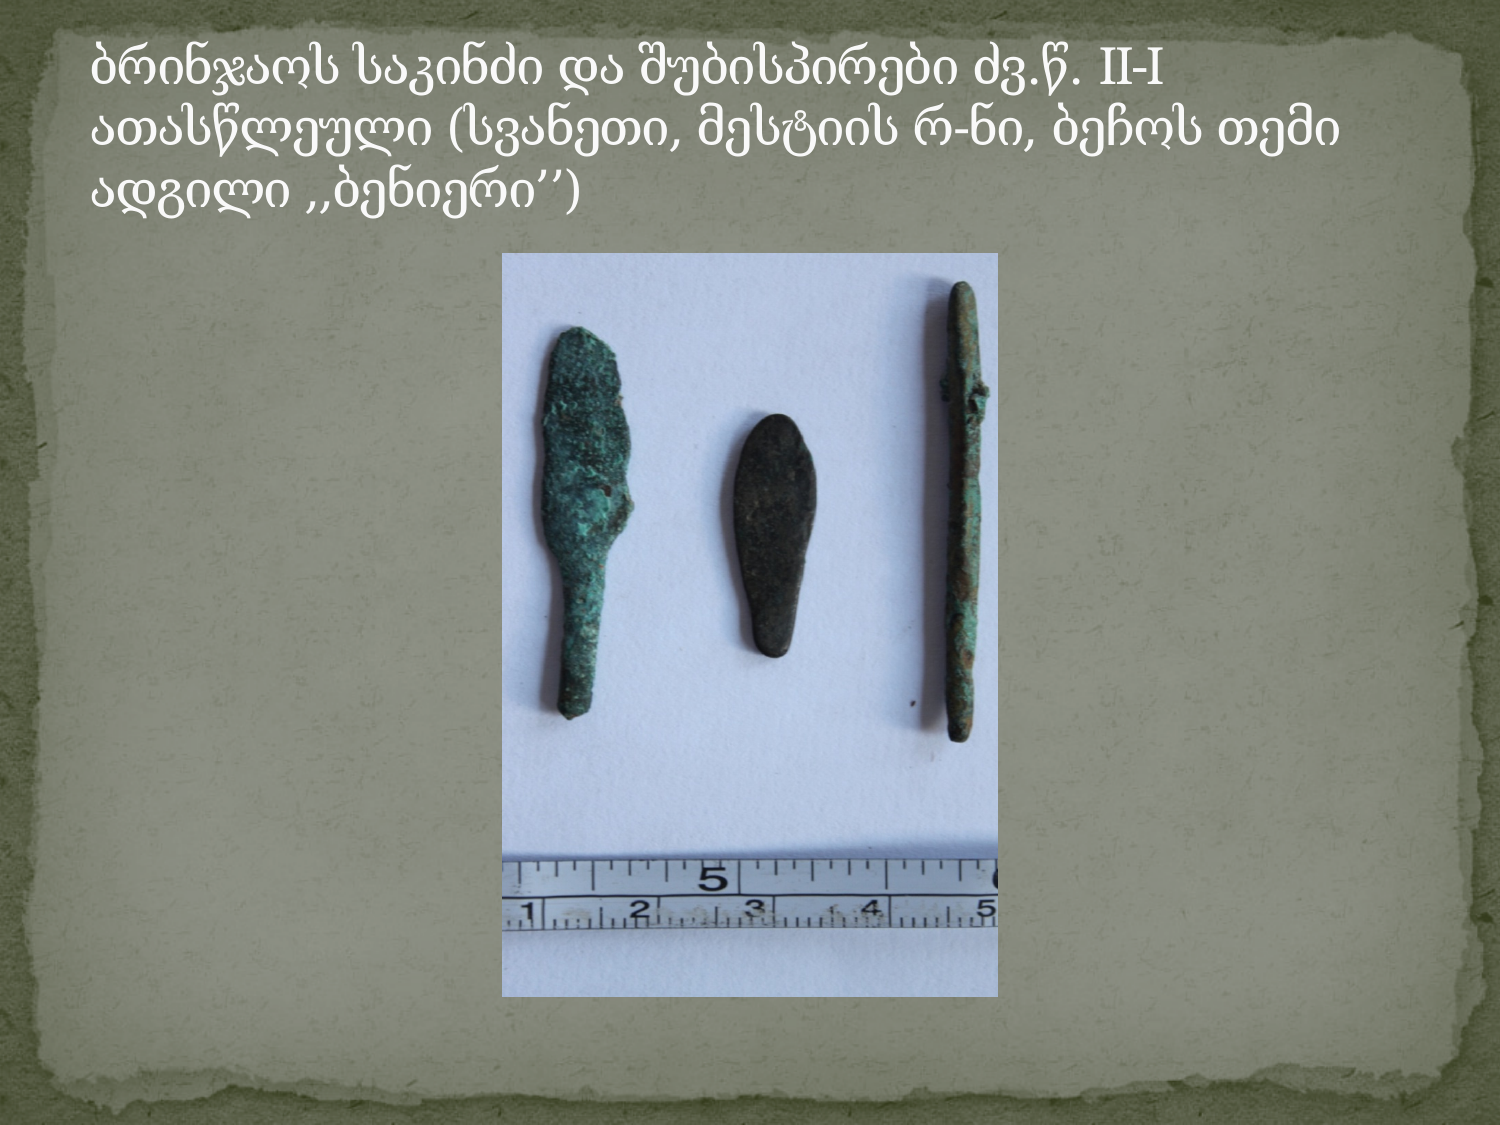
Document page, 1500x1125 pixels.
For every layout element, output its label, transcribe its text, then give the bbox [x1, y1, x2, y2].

title ბრინჯაოს საკინძი და შუბისპირები ძვ.წ. II-I ათასწლეული (სვანეთი, მესტიის რ-ნი, ბეჩოს თემი ადგილი ,,ბენიერი’’) [74, 24, 1425, 225]
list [505, 256, 997, 996]
